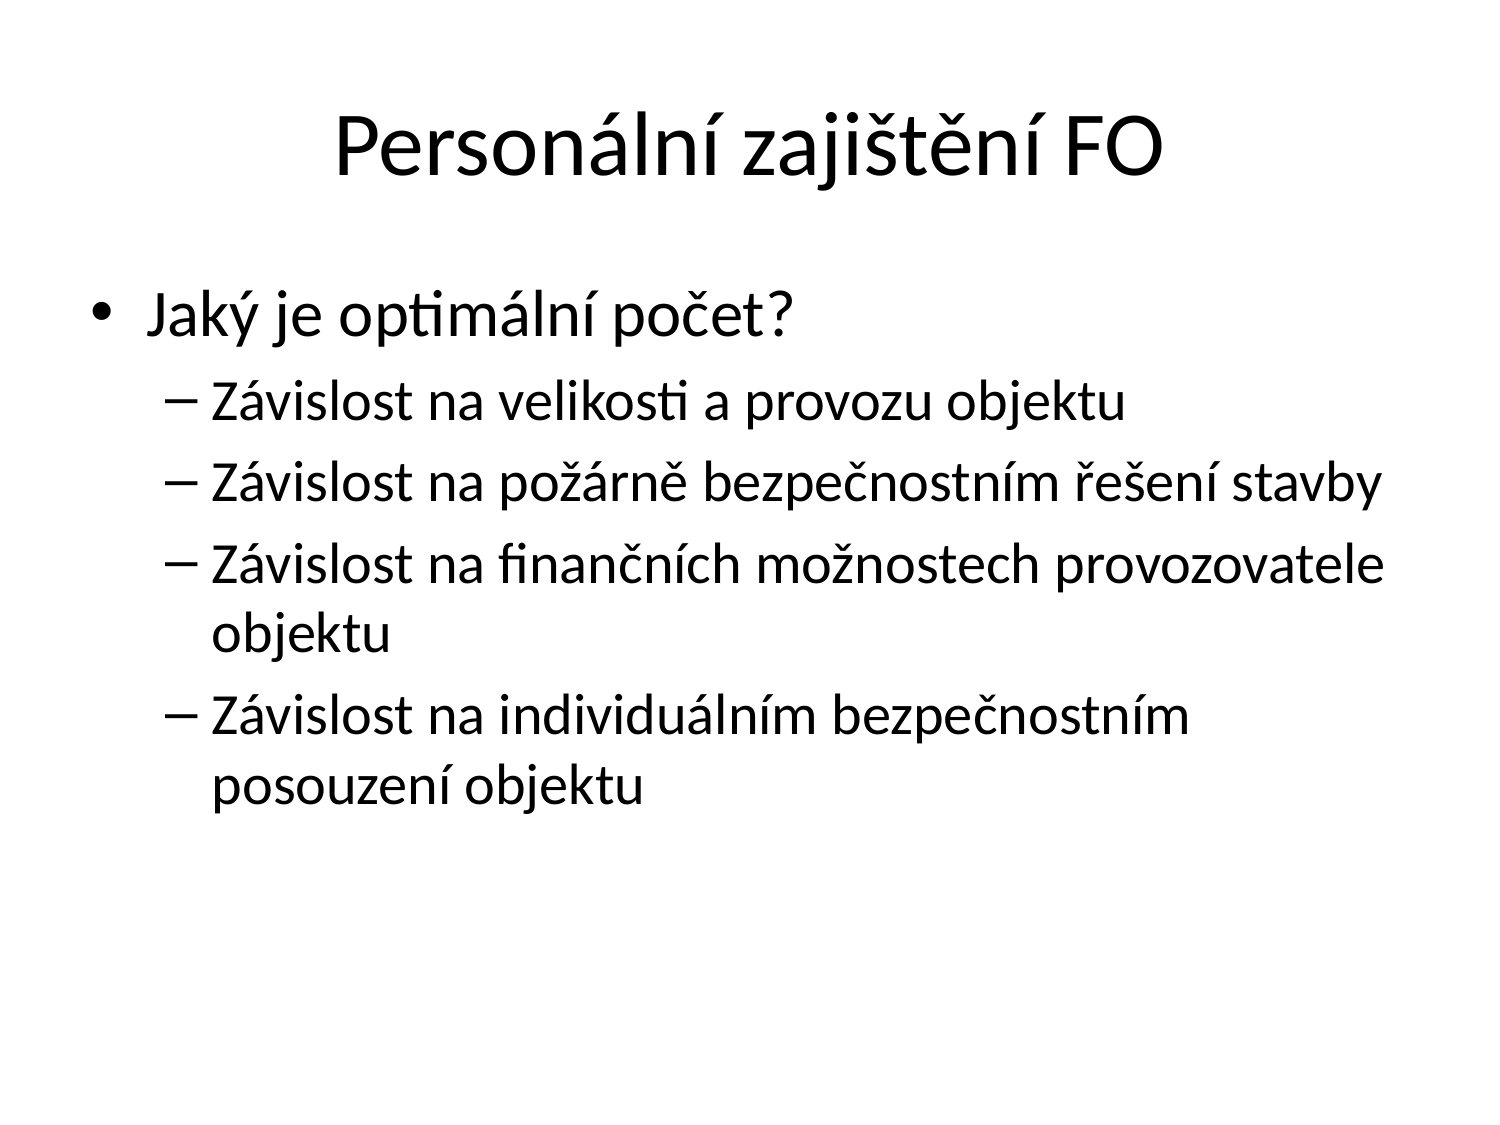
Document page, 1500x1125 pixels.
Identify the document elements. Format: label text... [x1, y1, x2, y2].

list Jaký je optimální počet? Závislost na velikosti a provozu objektu Závislost na požárně bezpečnostním řešení stavby Závislost na finančních možnostech provozovatele objektu Závislost na individuálním bezpečnostním posouzení objektu [75, 262, 1425, 1005]
title Personální zajištění FO [75, 45, 1425, 233]
